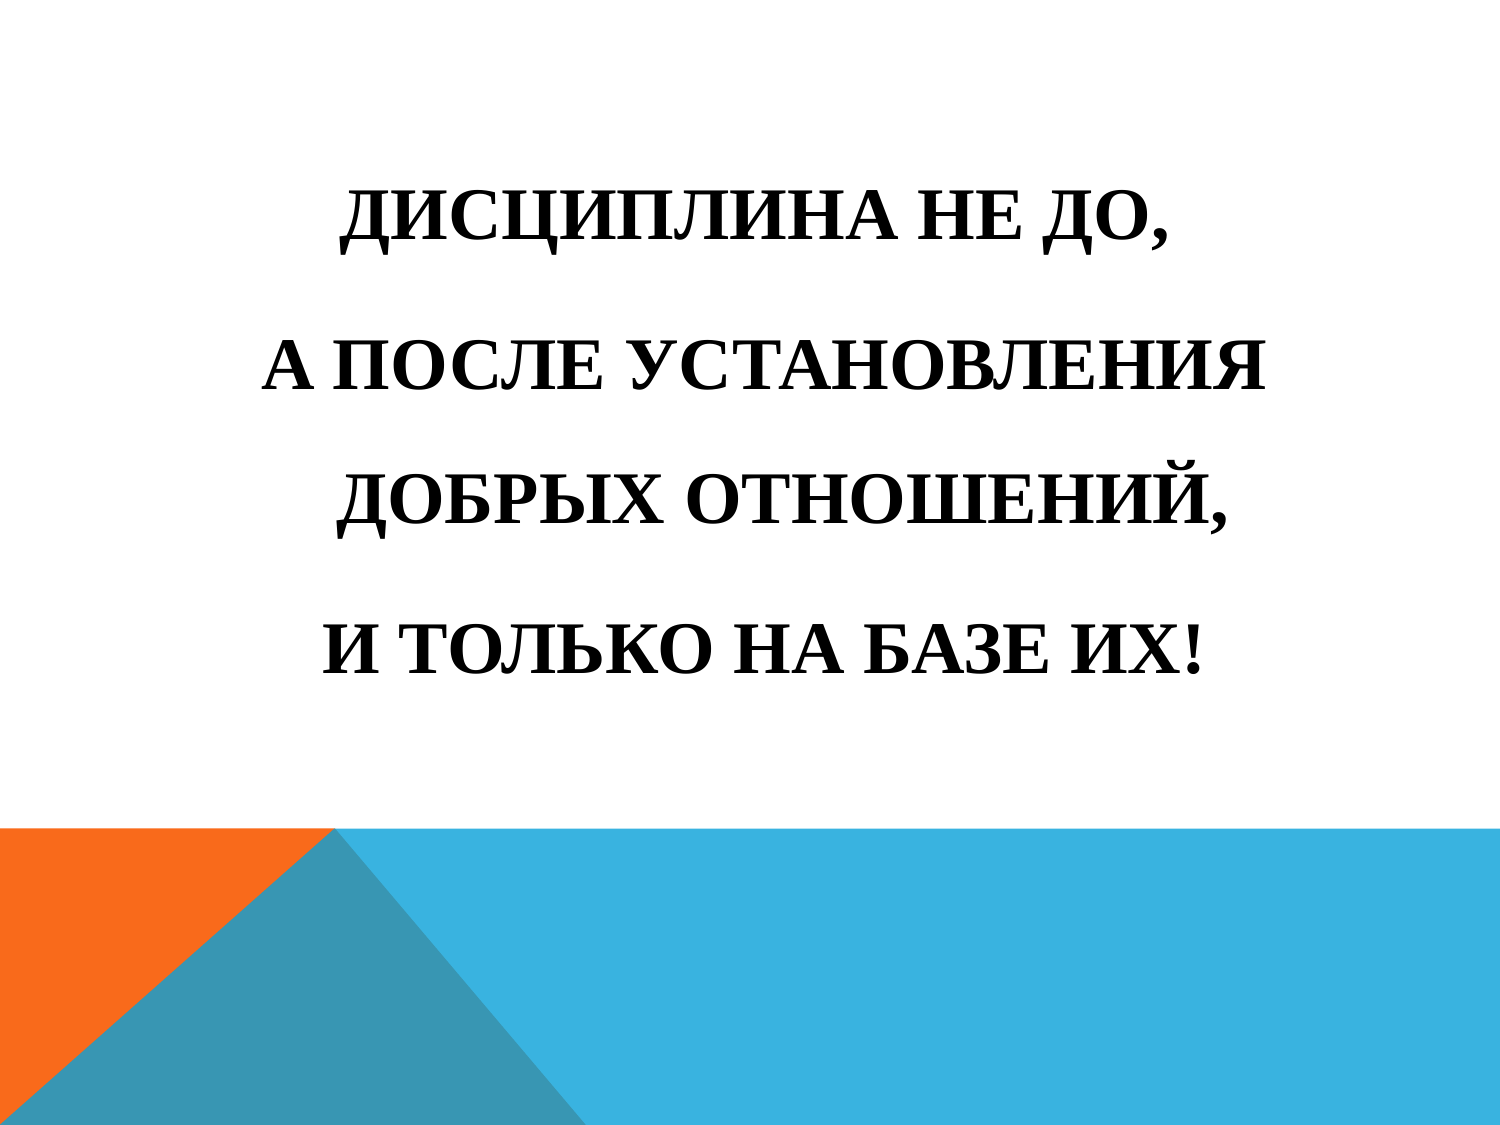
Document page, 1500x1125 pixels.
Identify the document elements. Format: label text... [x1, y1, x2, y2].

list Дисциплина не до, а после установления добрых отношений, и только на базе их! [147, 113, 1382, 701]
